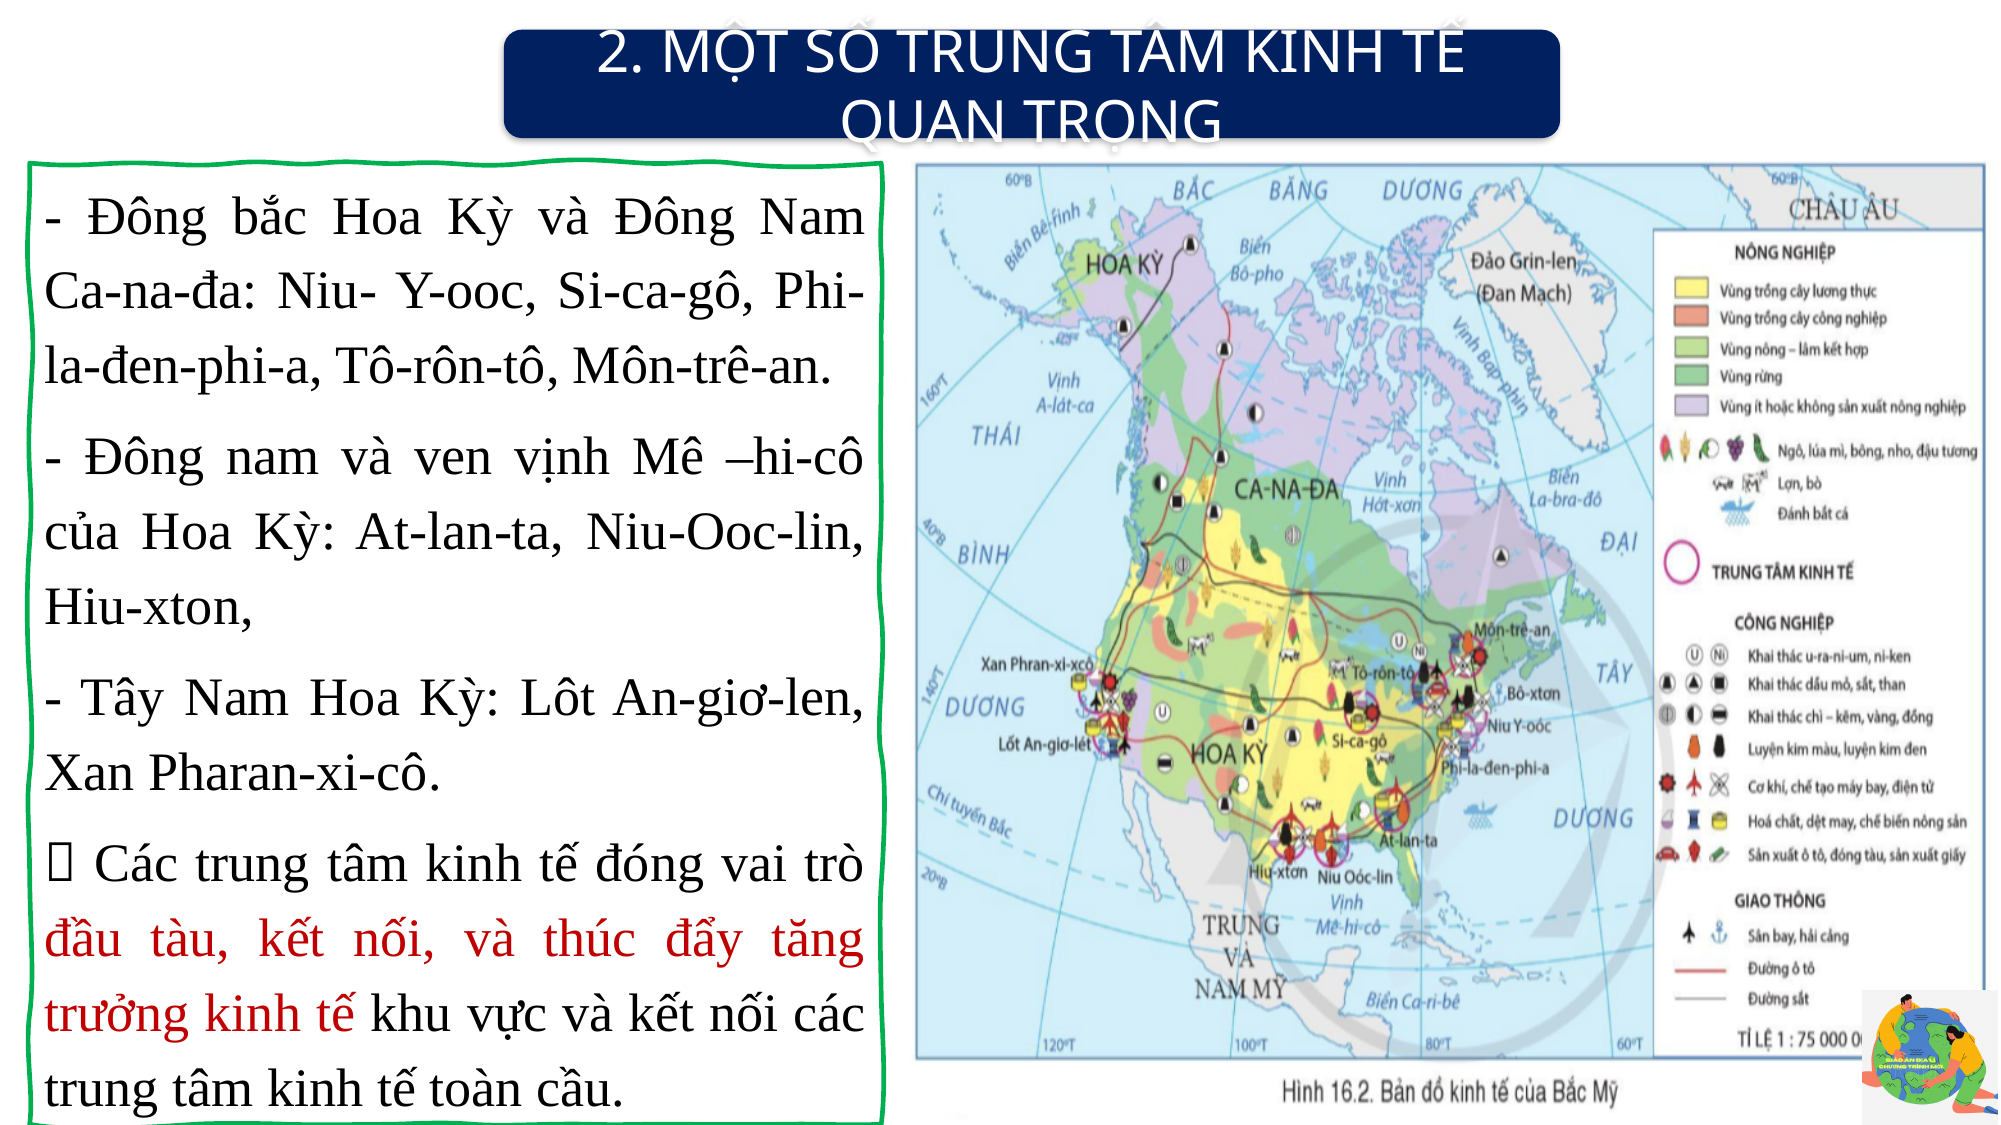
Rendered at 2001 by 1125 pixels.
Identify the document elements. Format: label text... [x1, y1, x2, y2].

picture [901, 148, 2000, 1125]
text_box 2. MỘT SỐ TRUNG TÂM KINH TẾ QUAN TRỌNG [503, 29, 1561, 139]
text_box - Đông bắc Hoa Kỳ và Đông Nam Ca-na-đa: Niu- Y-ooc, Si-ca-gô, Phi-la-đen-phi-a, Tô-rôn-tô, Môn-trê-an. - Đông nam và ven vịnh Mê –hi-cô của Hoa Kỳ: At-lan-ta, Niu-Ooc-lin, Hiu-xton, - Tây Nam Hoa Kỳ: Lôt An-giơ-len, Xan Pharan-xi-cô.  Các trung tâm kinh tế đóng vai trò đầu tàu, kết nối, và thúc đẩy tăng trưởng kinh tế khu vực và kết nối các trung tâm kinh tế toàn cầu. [27, 159, 885, 1125]
